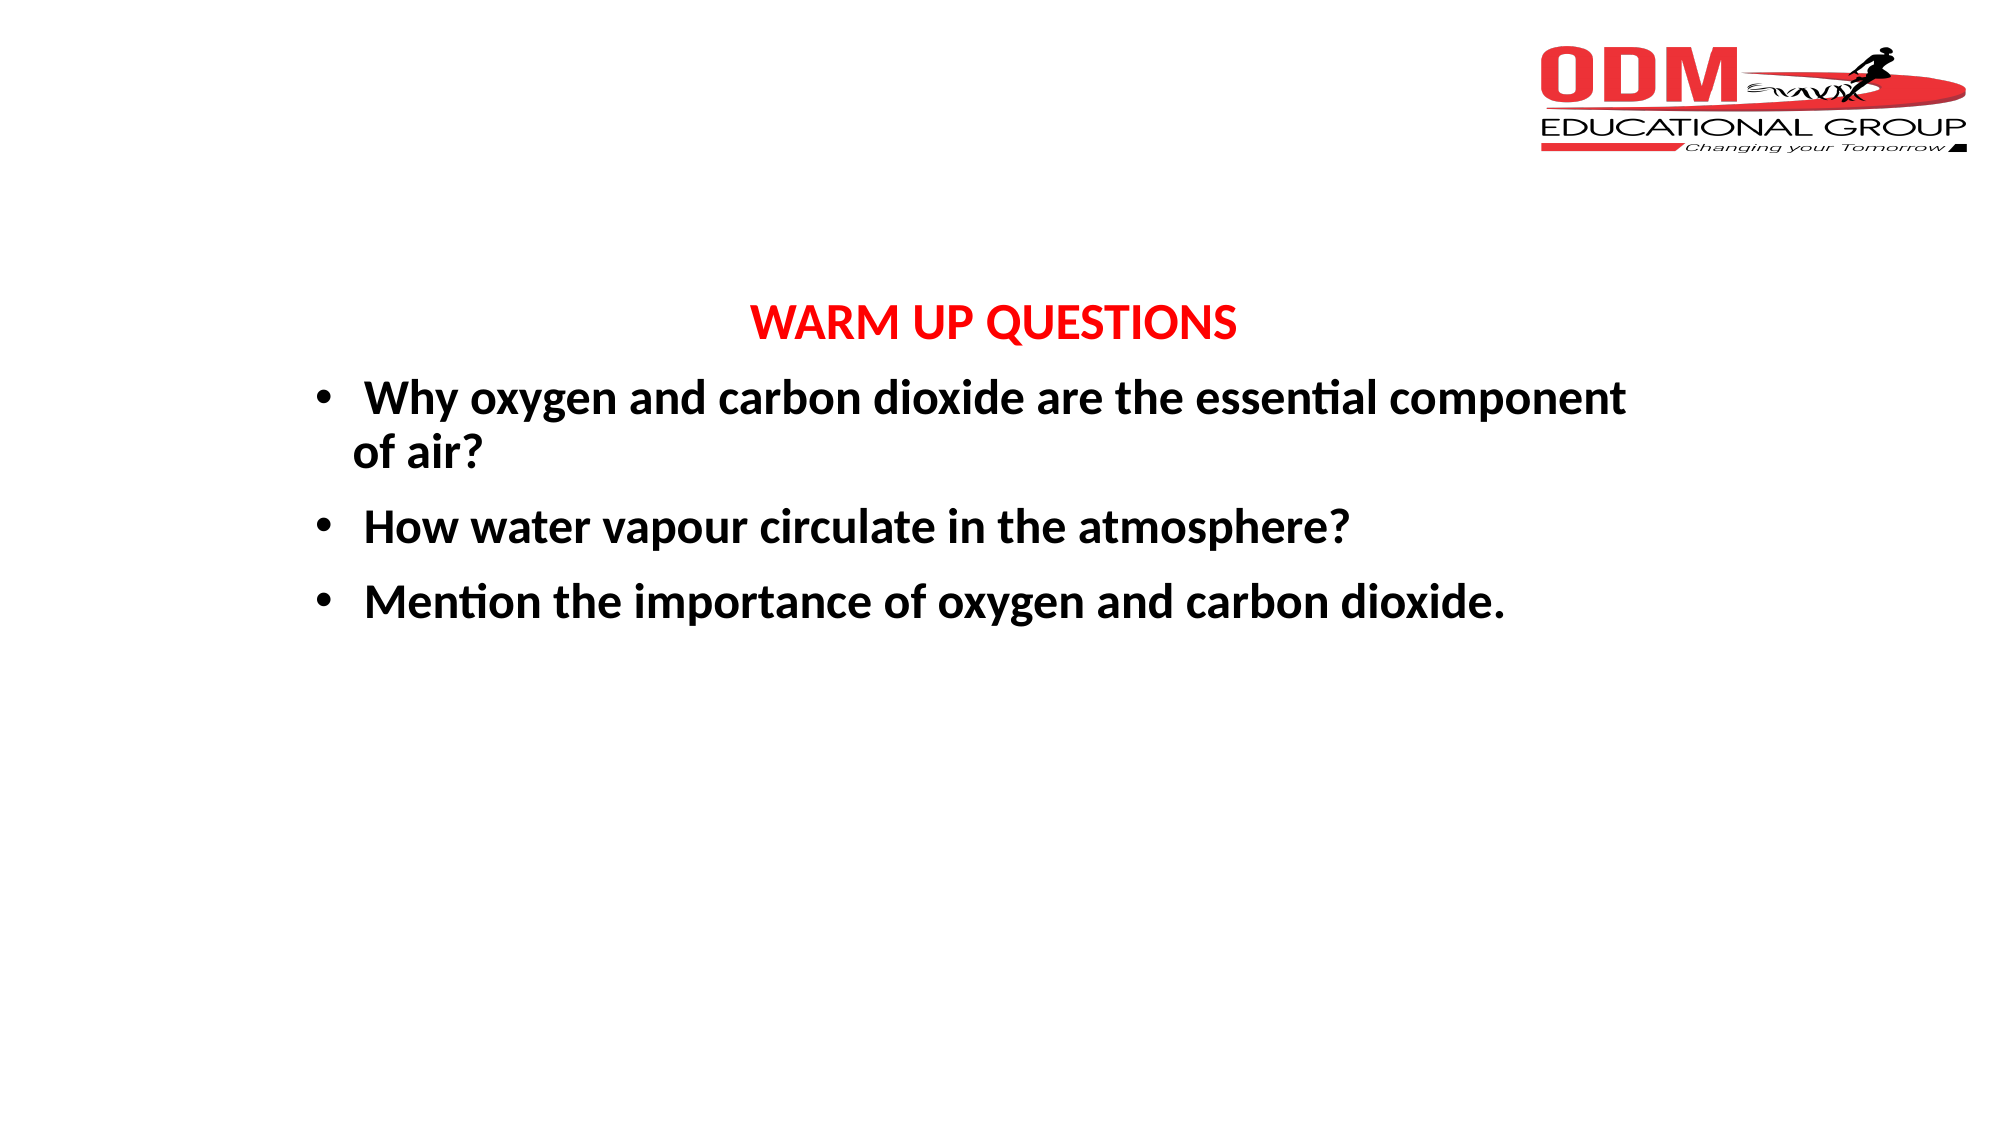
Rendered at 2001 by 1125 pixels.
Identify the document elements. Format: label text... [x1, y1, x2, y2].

list WARM UP QUESTIONS Why oxygen and carbon dioxide are the essential component of air? How water vapour circulate in the atmosphere? Mention the importance of oxygen and carbon dioxide. [300, 206, 1675, 1005]
picture [1541, 46, 1967, 153]
